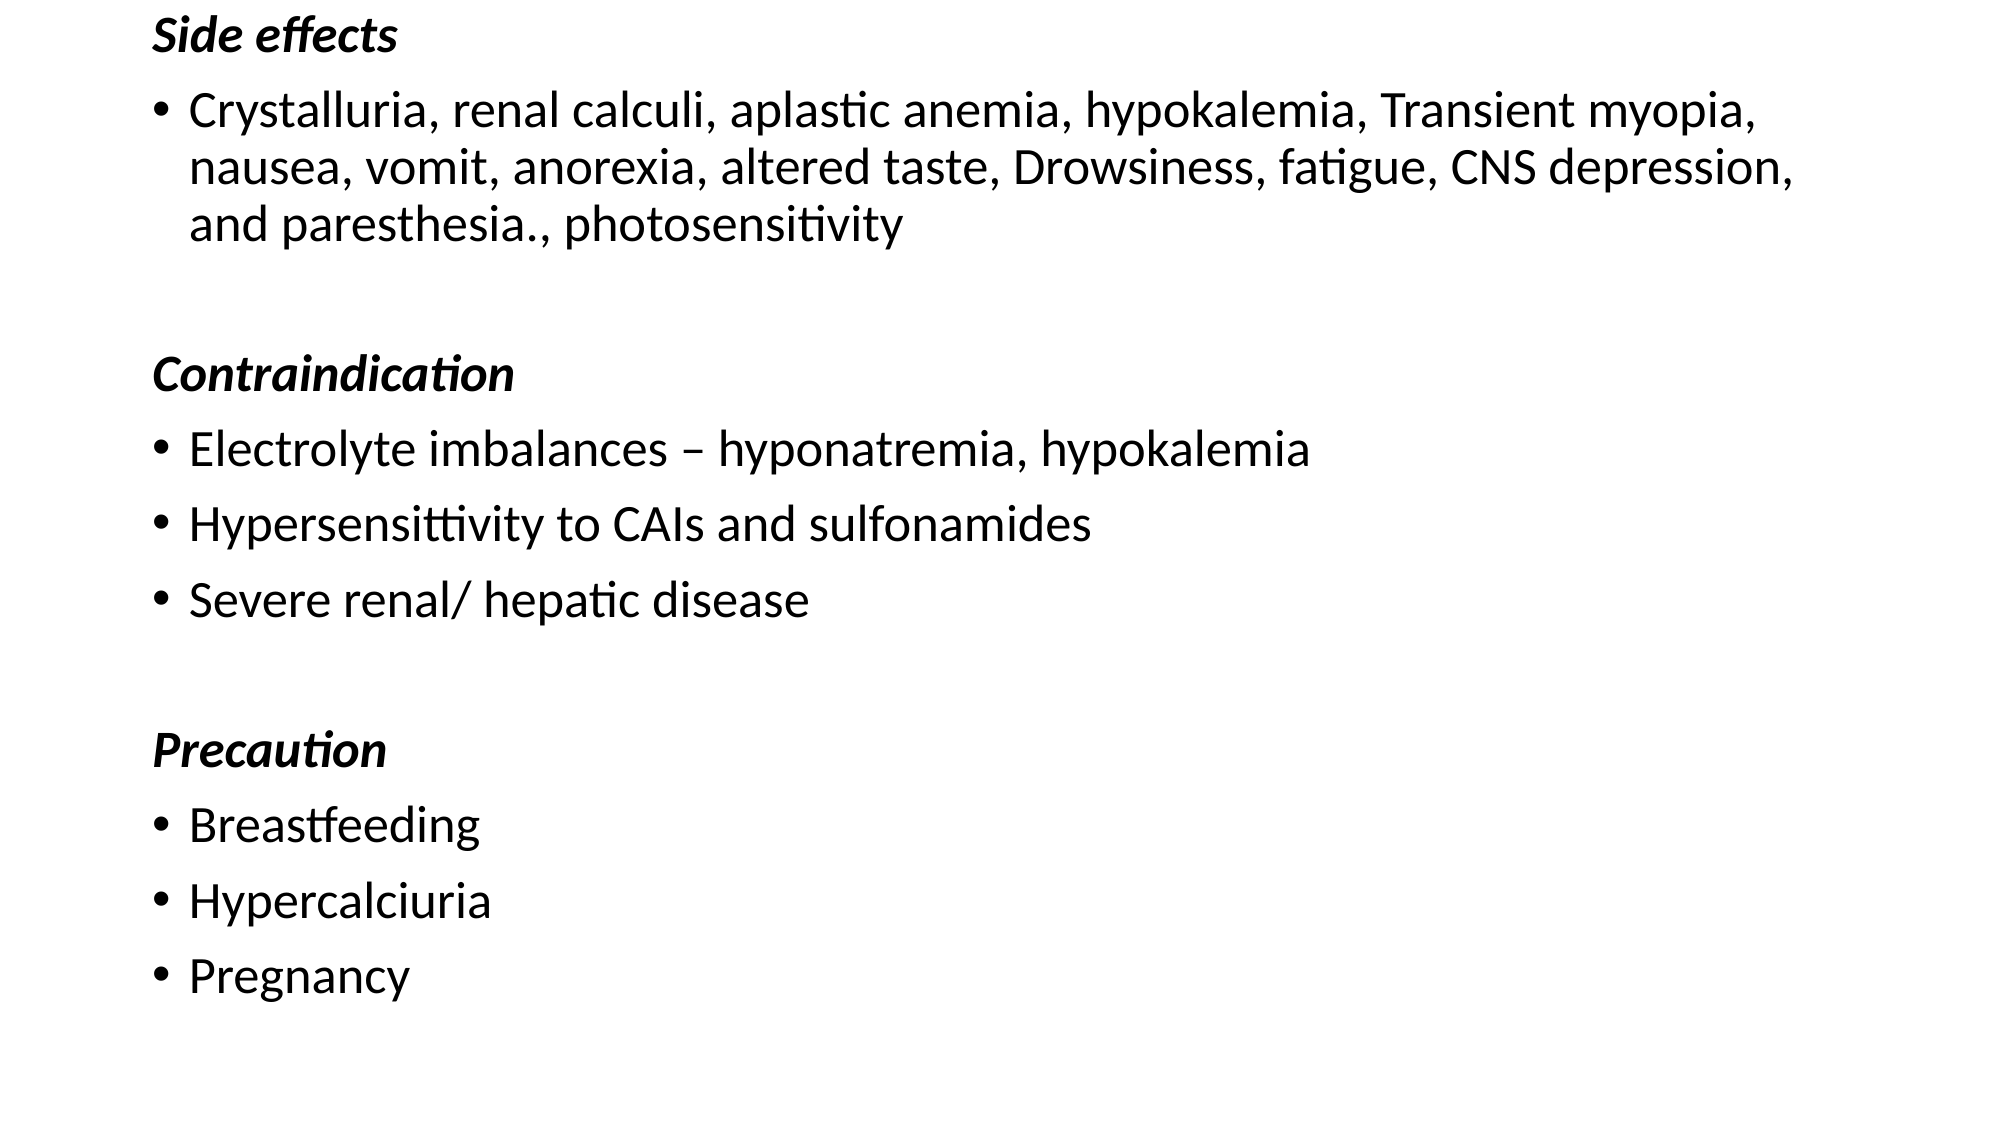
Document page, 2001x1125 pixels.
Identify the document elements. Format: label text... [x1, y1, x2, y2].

list Side effects Crystalluria, renal calculi, aplastic anemia, hypokalemia, Transient myopia, nausea, vomit, anorexia, altered taste, Drowsiness, fatigue, CNS depression, and paresthesia., photosensitivity Contraindication Electrolyte imbalances – hyponatremia, hypokalemia Hypersensittivity to CAIs and sulfonamides Severe renal/ hepatic disease Precaution Breastfeeding Hypercalciuria Pregnancy [137, 0, 1863, 1014]
